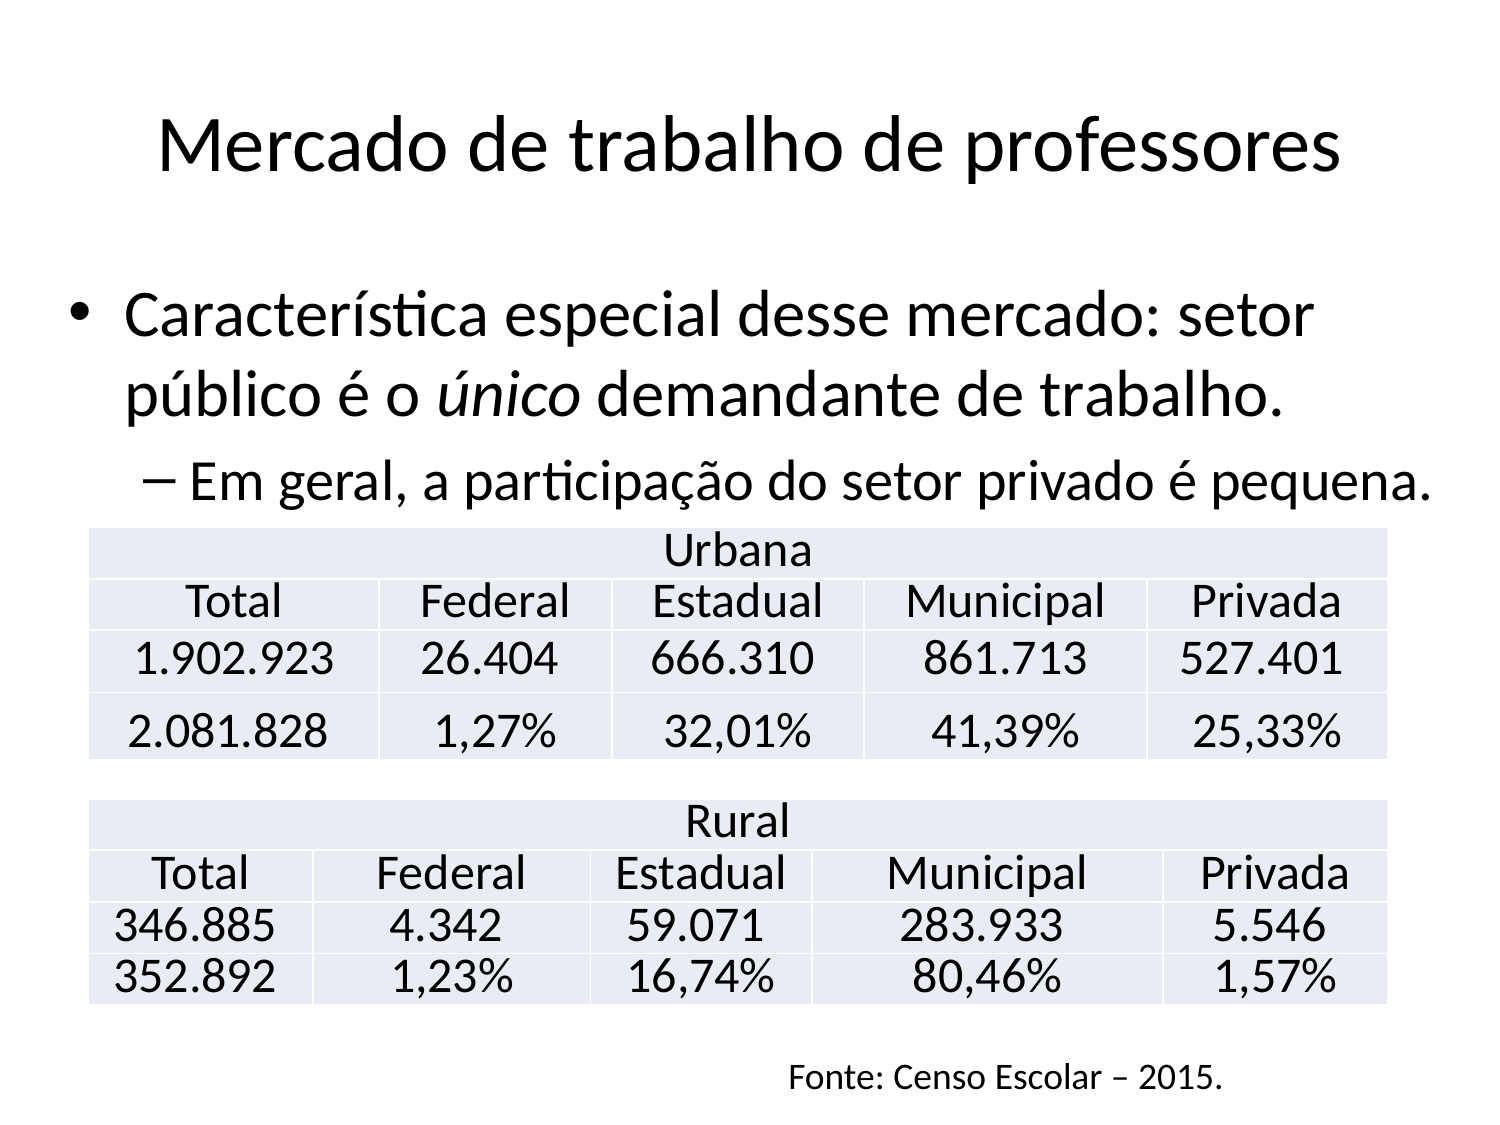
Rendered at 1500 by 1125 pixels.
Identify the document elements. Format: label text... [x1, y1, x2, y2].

table_cell 32,01% [613, 693, 863, 759]
table_header Urbana [89, 528, 1387, 578]
table_cell Total [89, 851, 312, 901]
table_cell Privada [1164, 851, 1387, 901]
table_cell 1,27% [380, 693, 611, 759]
table_header Rural [89, 800, 1387, 849]
table_cell 666.310 [613, 631, 863, 692]
table_cell 26.404 [380, 631, 611, 692]
table_cell 1.902.923 [89, 631, 378, 692]
table_cell 1,23% [314, 954, 590, 1004]
table_cell 5.546 [1164, 903, 1387, 953]
text_box Fonte: Censo Escolar – 2015. [773, 1045, 1376, 1105]
table_cell 283.933 [813, 903, 1162, 953]
table_cell 527.401 [1148, 631, 1387, 692]
table_cell 59.071 [591, 903, 811, 953]
table_cell 352.892 [89, 954, 312, 1004]
table_cell Total [89, 580, 378, 629]
table_cell 4.342 [314, 903, 590, 953]
table_cell 2.081.828 [89, 693, 378, 759]
table_cell Municipal [865, 580, 1146, 629]
list Característica especial desse mercado: setor público é o único demandante de trabalho. Em geral, a participação do setor privado é pequena. [53, 262, 1459, 1005]
table_cell 1,57% [1164, 954, 1387, 1004]
table_cell Municipal [813, 851, 1162, 901]
table_cell Federal [314, 851, 590, 901]
table_cell Estadual [591, 851, 811, 901]
table_cell 346.885 [89, 903, 312, 953]
title Mercado de trabalho de professores [75, 45, 1425, 233]
table_cell 25,33% [1148, 693, 1387, 759]
table_cell Privada [1148, 580, 1387, 629]
table_cell 80,46% [813, 954, 1162, 1004]
table_cell 41,39% [865, 693, 1146, 759]
table_cell 861.713 [865, 631, 1146, 692]
table_cell 16,74% [591, 954, 811, 1004]
table_cell Estadual [613, 580, 863, 629]
table_cell Federal [380, 580, 611, 629]
